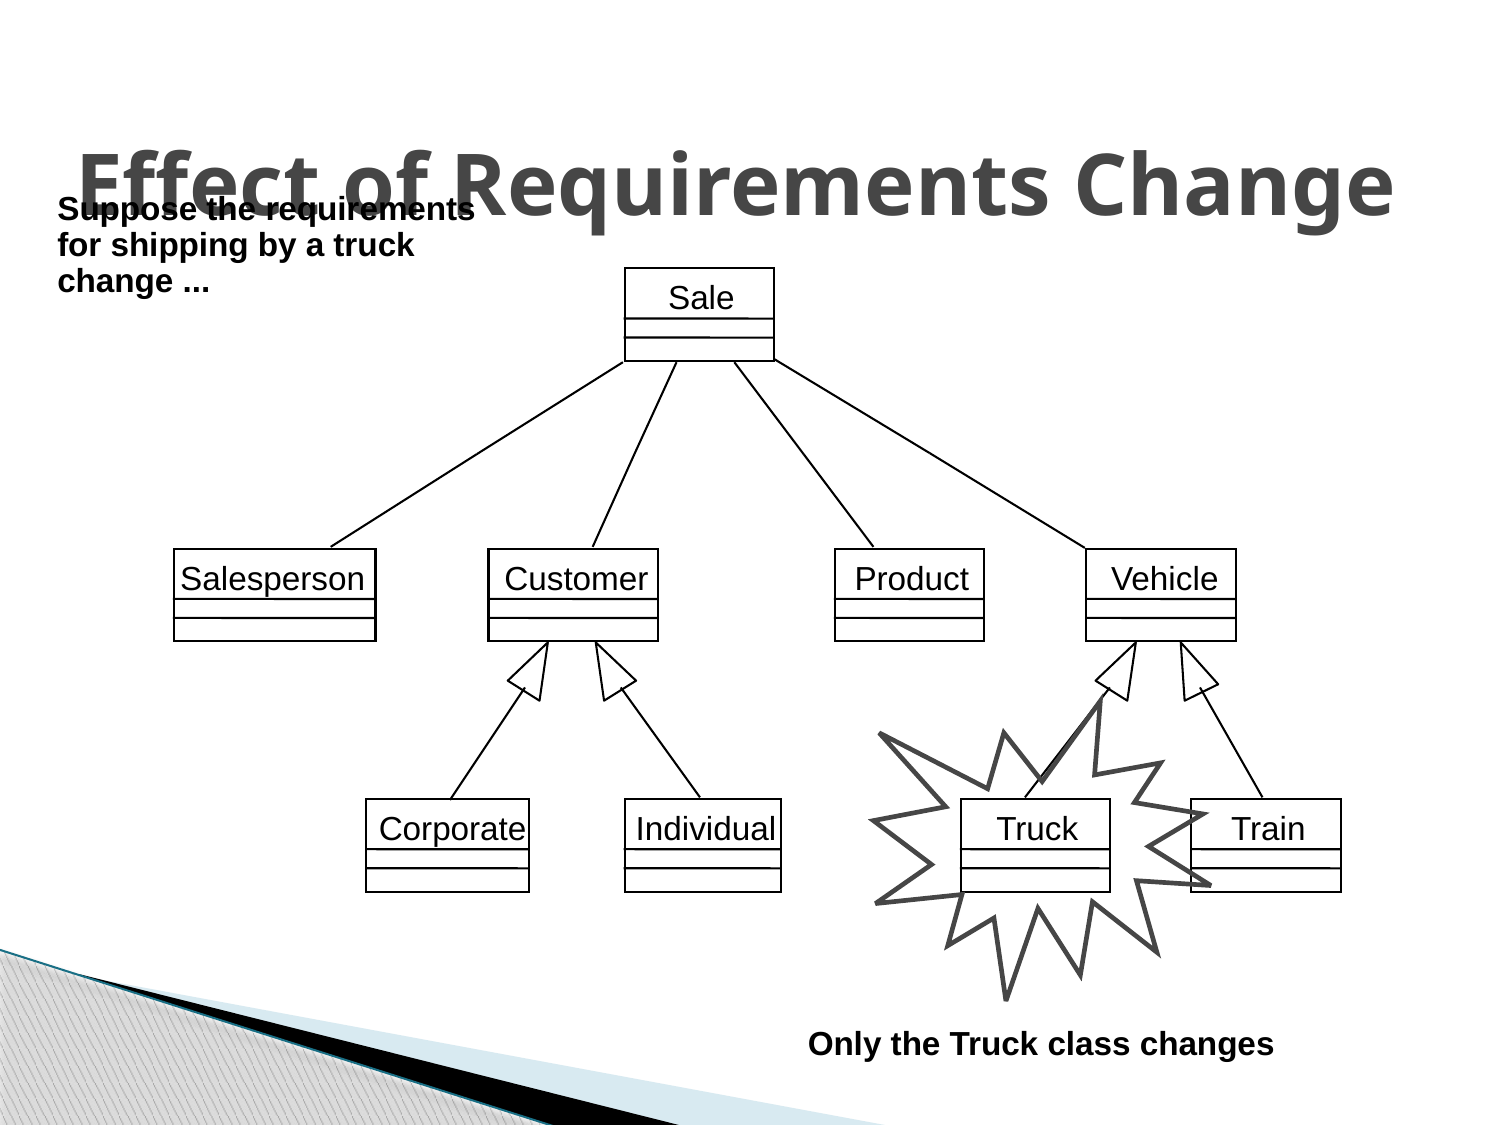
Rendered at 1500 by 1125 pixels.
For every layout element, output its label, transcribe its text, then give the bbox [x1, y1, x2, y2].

text_box Only the Truck class changes [792, 1014, 1291, 1070]
text_box Suppose the requirements for shipping by a truck change ... [46, 186, 487, 306]
title Effect of Requirements Change [75, 45, 1425, 232]
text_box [87, 224, 1421, 1002]
